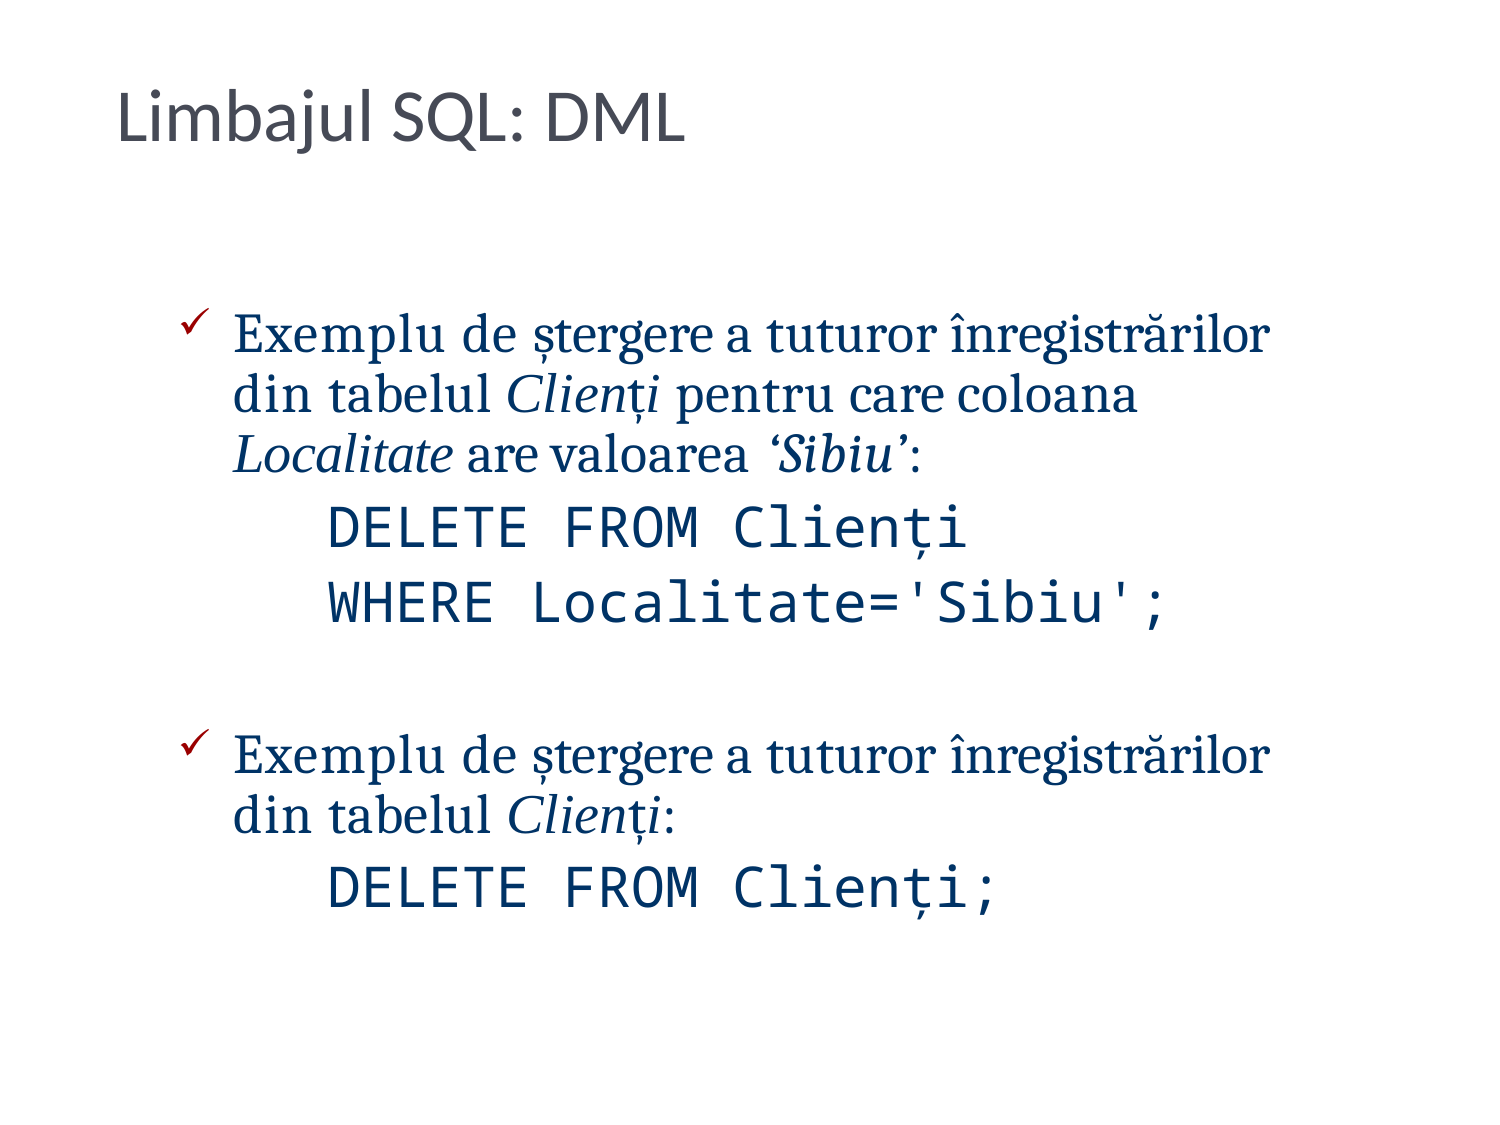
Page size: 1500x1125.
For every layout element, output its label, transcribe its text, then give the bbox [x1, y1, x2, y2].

text_box Exemplu de ștergere a tuturor înregistrărilor din tabelul Clienți pentru care coloana Localitate are valoarea ‘Sibiu’: DELETE FROM Clienți WHERE Localitate='Sibiu'; Exemplu de ștergere a tuturor înregistrărilor din tabelul Clienți: DELETE FROM Clienți; [175, 295, 1344, 919]
title Limbajul SQL: DML [112, 15, 688, 205]
